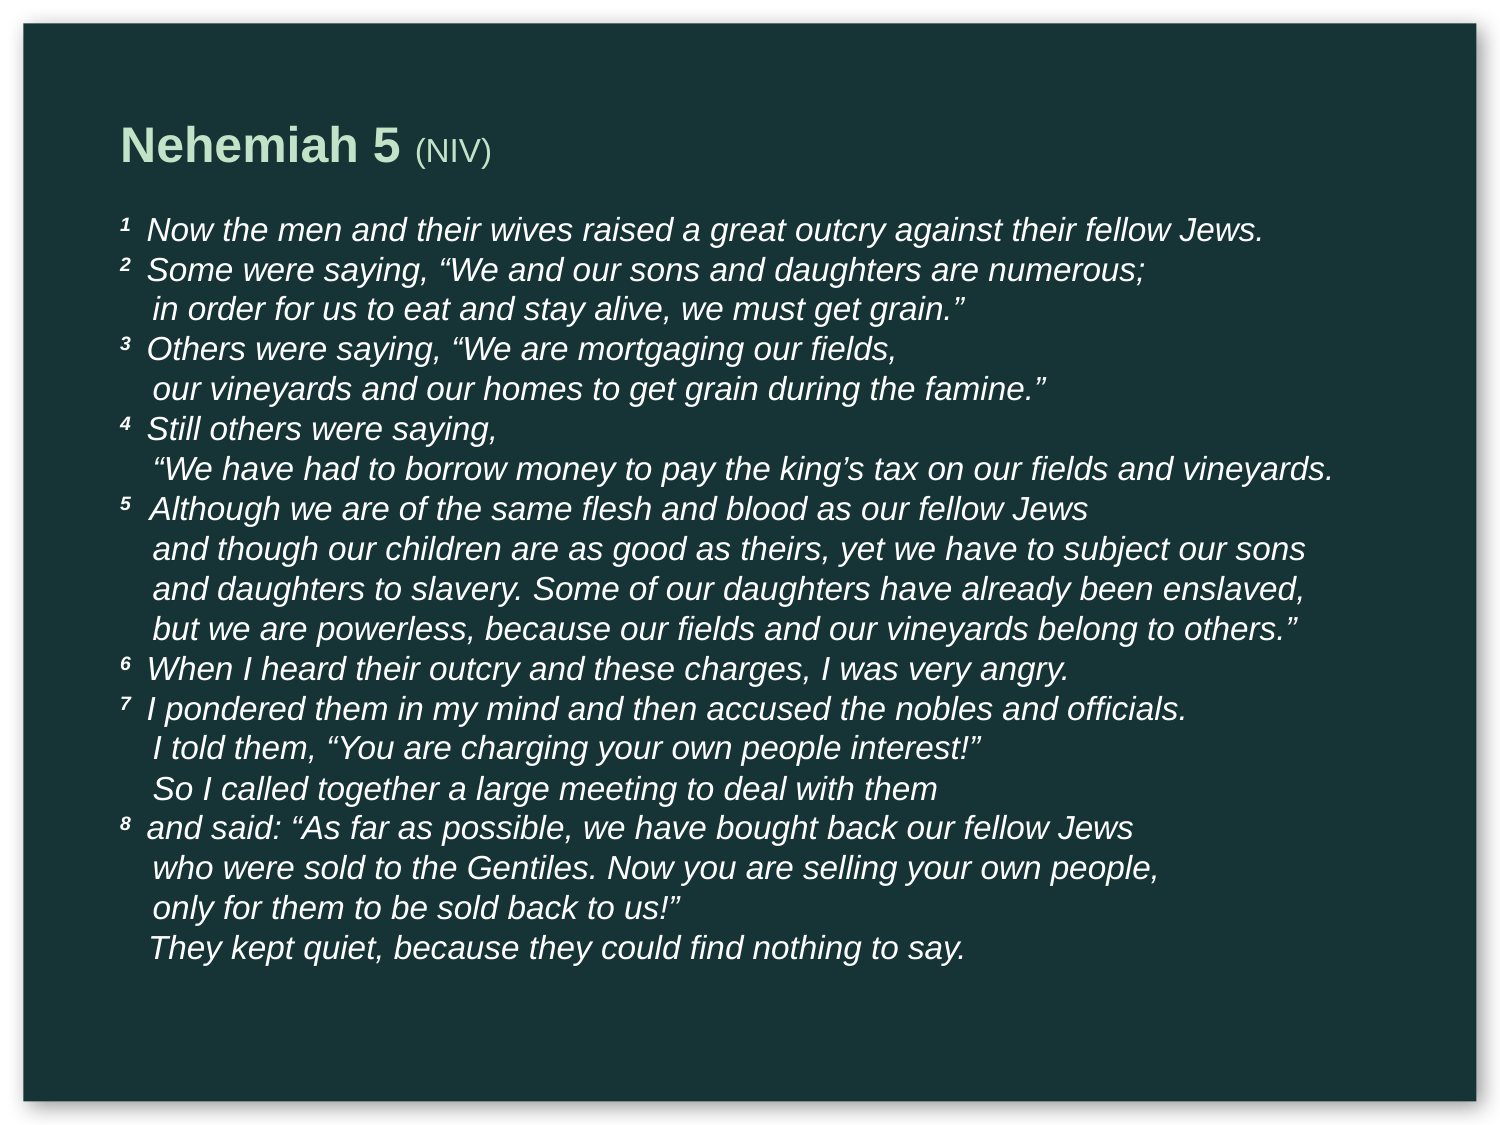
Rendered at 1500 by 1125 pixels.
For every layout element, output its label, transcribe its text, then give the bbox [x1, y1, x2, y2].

text_box Nehemiah 5 (NIV) 1 Now the men and their wives raised a great outcry against their fellow Jews. 2 Some were saying, “We and our sons and daughters are numerous; in order for us to eat and stay alive, we must get grain.” 3 Others were saying, “We are mortgaging our fields, our vineyards and our homes to get grain during the famine.” 4 Still others were saying, “We have had to borrow money to pay the king’s tax on our fields and vineyards. 5 Although we are of the same flesh and blood as our fellow Jews and though our children are as good as theirs, yet we have to subject our sons and daughters to slavery. Some of our daughters have already been enslaved, but we are powerless, because our fields and our vineyards belong to others.” 6 When I heard their outcry and these charges, I was very angry. 7 I pondered them in my mind and then accused the nobles and officials. I told them, “You are charging your own people interest!” So I called together a large meeting to deal with them 8 and said: “As far as possible, we have bought back our fellow Jews who were sold to the Gentiles. Now you are selling your own people, only for them to be sold back to us!” They kept quiet, because they could find nothing to say. [105, 105, 1477, 974]
text_box [23, 23, 1477, 1102]
